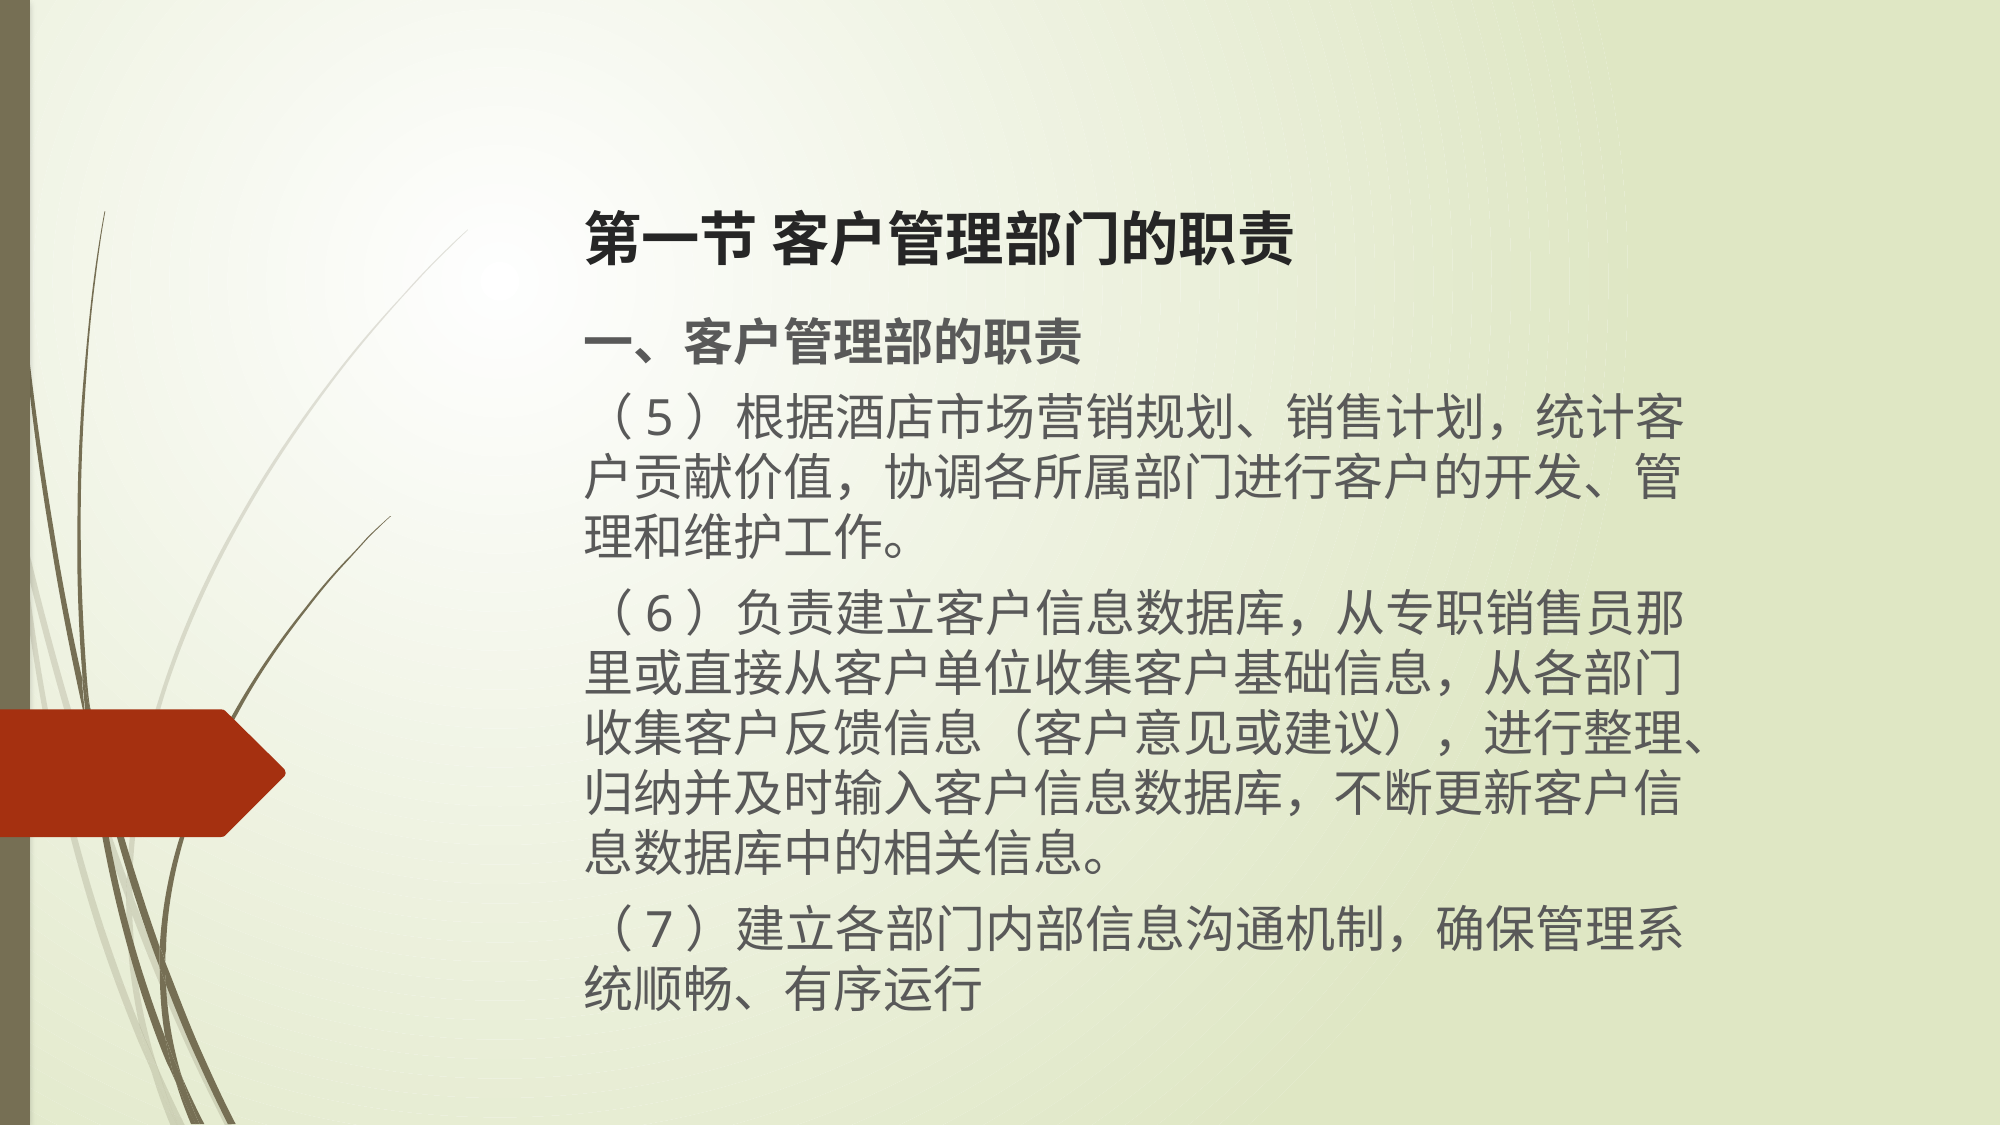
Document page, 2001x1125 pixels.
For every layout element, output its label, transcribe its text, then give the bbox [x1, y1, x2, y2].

title 第一节 客户管理部门的职责 [568, 1, 1666, 280]
subtitle 一、客户管理部的职责 （5）根据酒店市场营销规划、销售计划，统计客户贡献价值，协调各所属部门进行客户的开发、管理和维护工作。 （6）负责建立客户信息数据库，从专职销售员那里或直接从客户单位收集客户基础信息，从各部门收集客户反馈信息（客户意见或建议），进行整理、归纳并及时输入客户信息数据库，不断更新客户信息数据库中的相关信息。 （7）建立各部门内部信息沟通机制，确保管理系统顺畅、有序运行 [568, 302, 1721, 1074]
